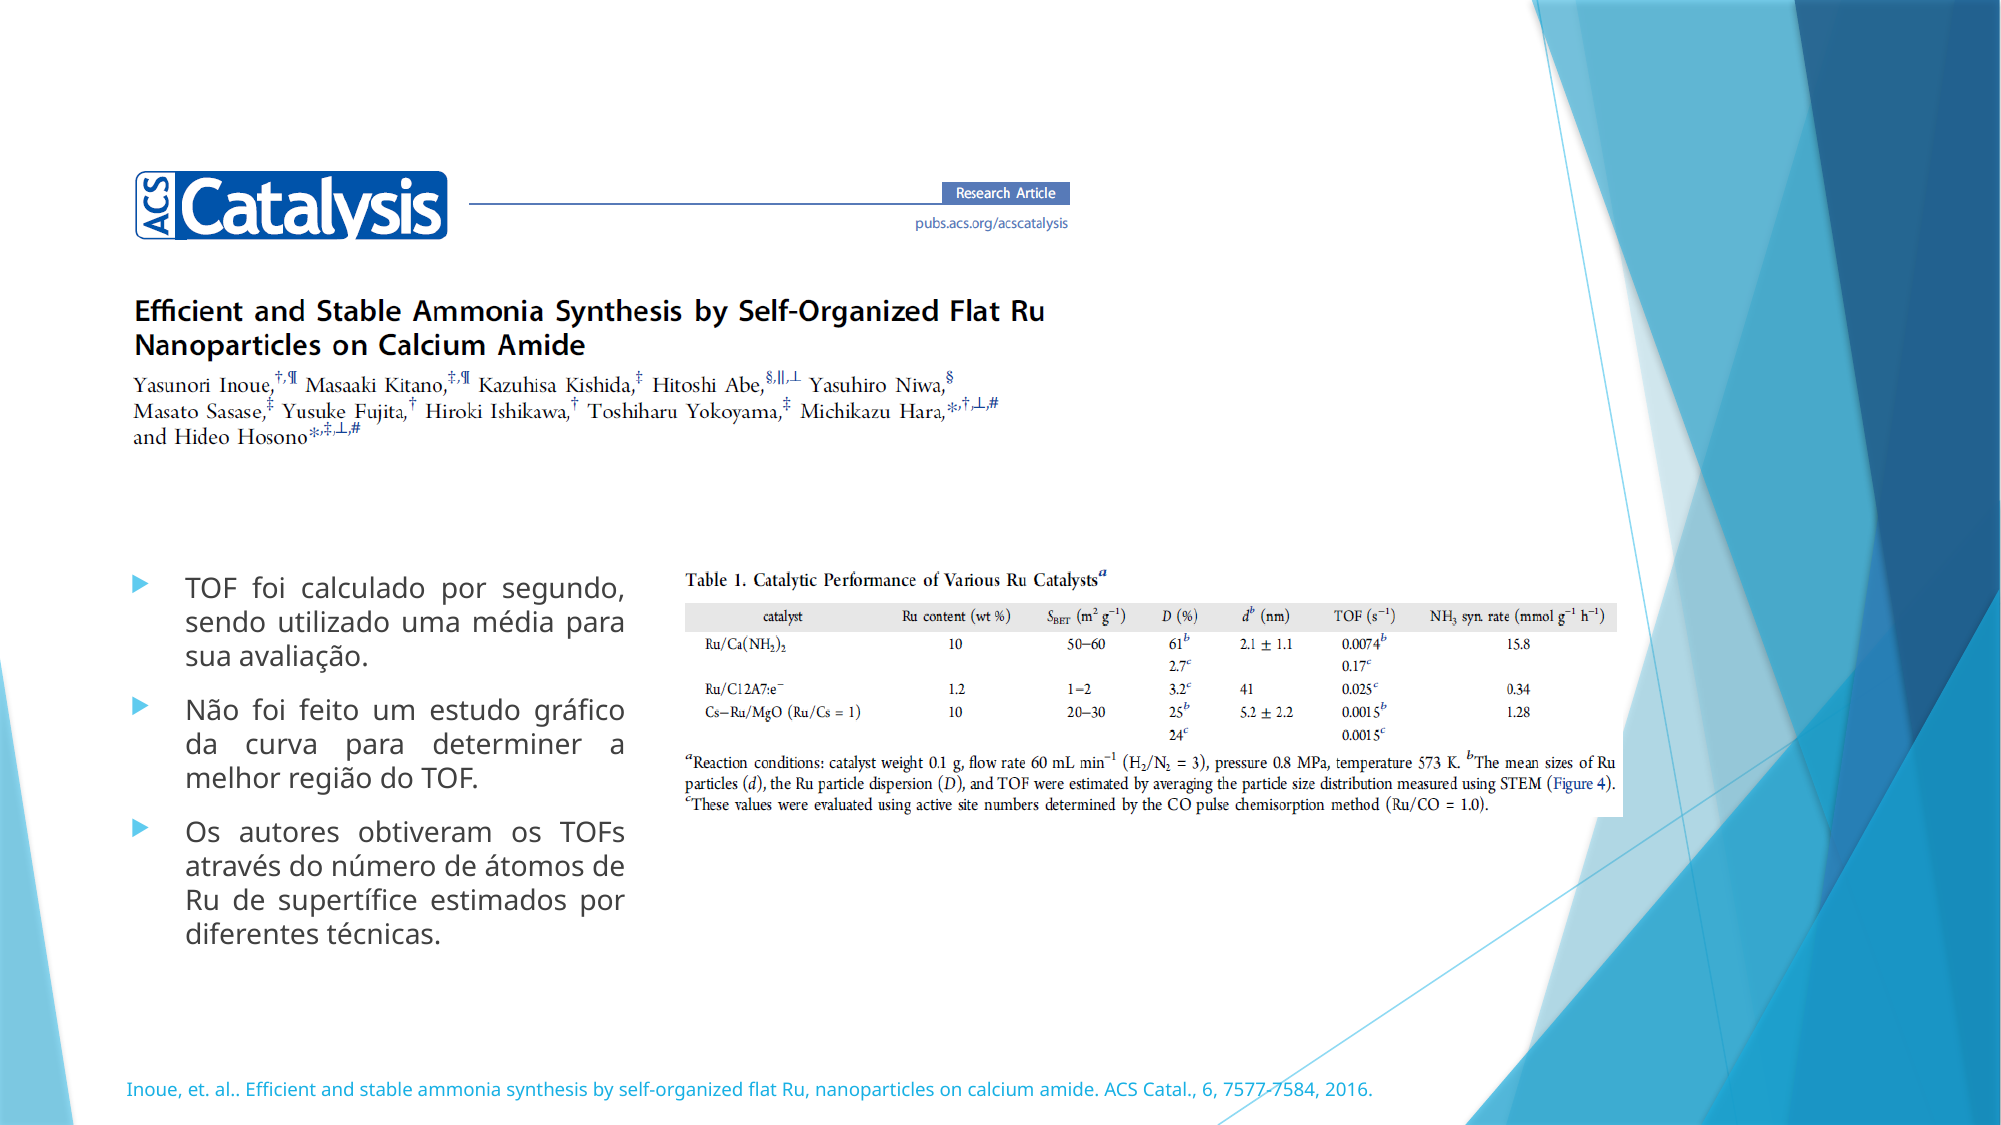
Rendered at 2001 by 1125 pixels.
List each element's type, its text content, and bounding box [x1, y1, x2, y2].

picture [133, 164, 1075, 453]
picture [681, 561, 1623, 818]
text_box Inoue, et. al.. Efficient and stable ammonia synthesis by self-organized flat Ru, nanoparticles on calcium amide. ACS Catal., 6, 7577-7584, 2016. [111, 1069, 1387, 1107]
list TOF foi calculado por segundo, sendo utilizado uma média para sua avaliação. Não foi feito um estudo gráfico da curva para determiner a melhor região do TOF. Os autores obtiveram os TOFs através do número de átomos de Ru de supertífice estimados por diferentes técnicas. [115, 562, 641, 960]
